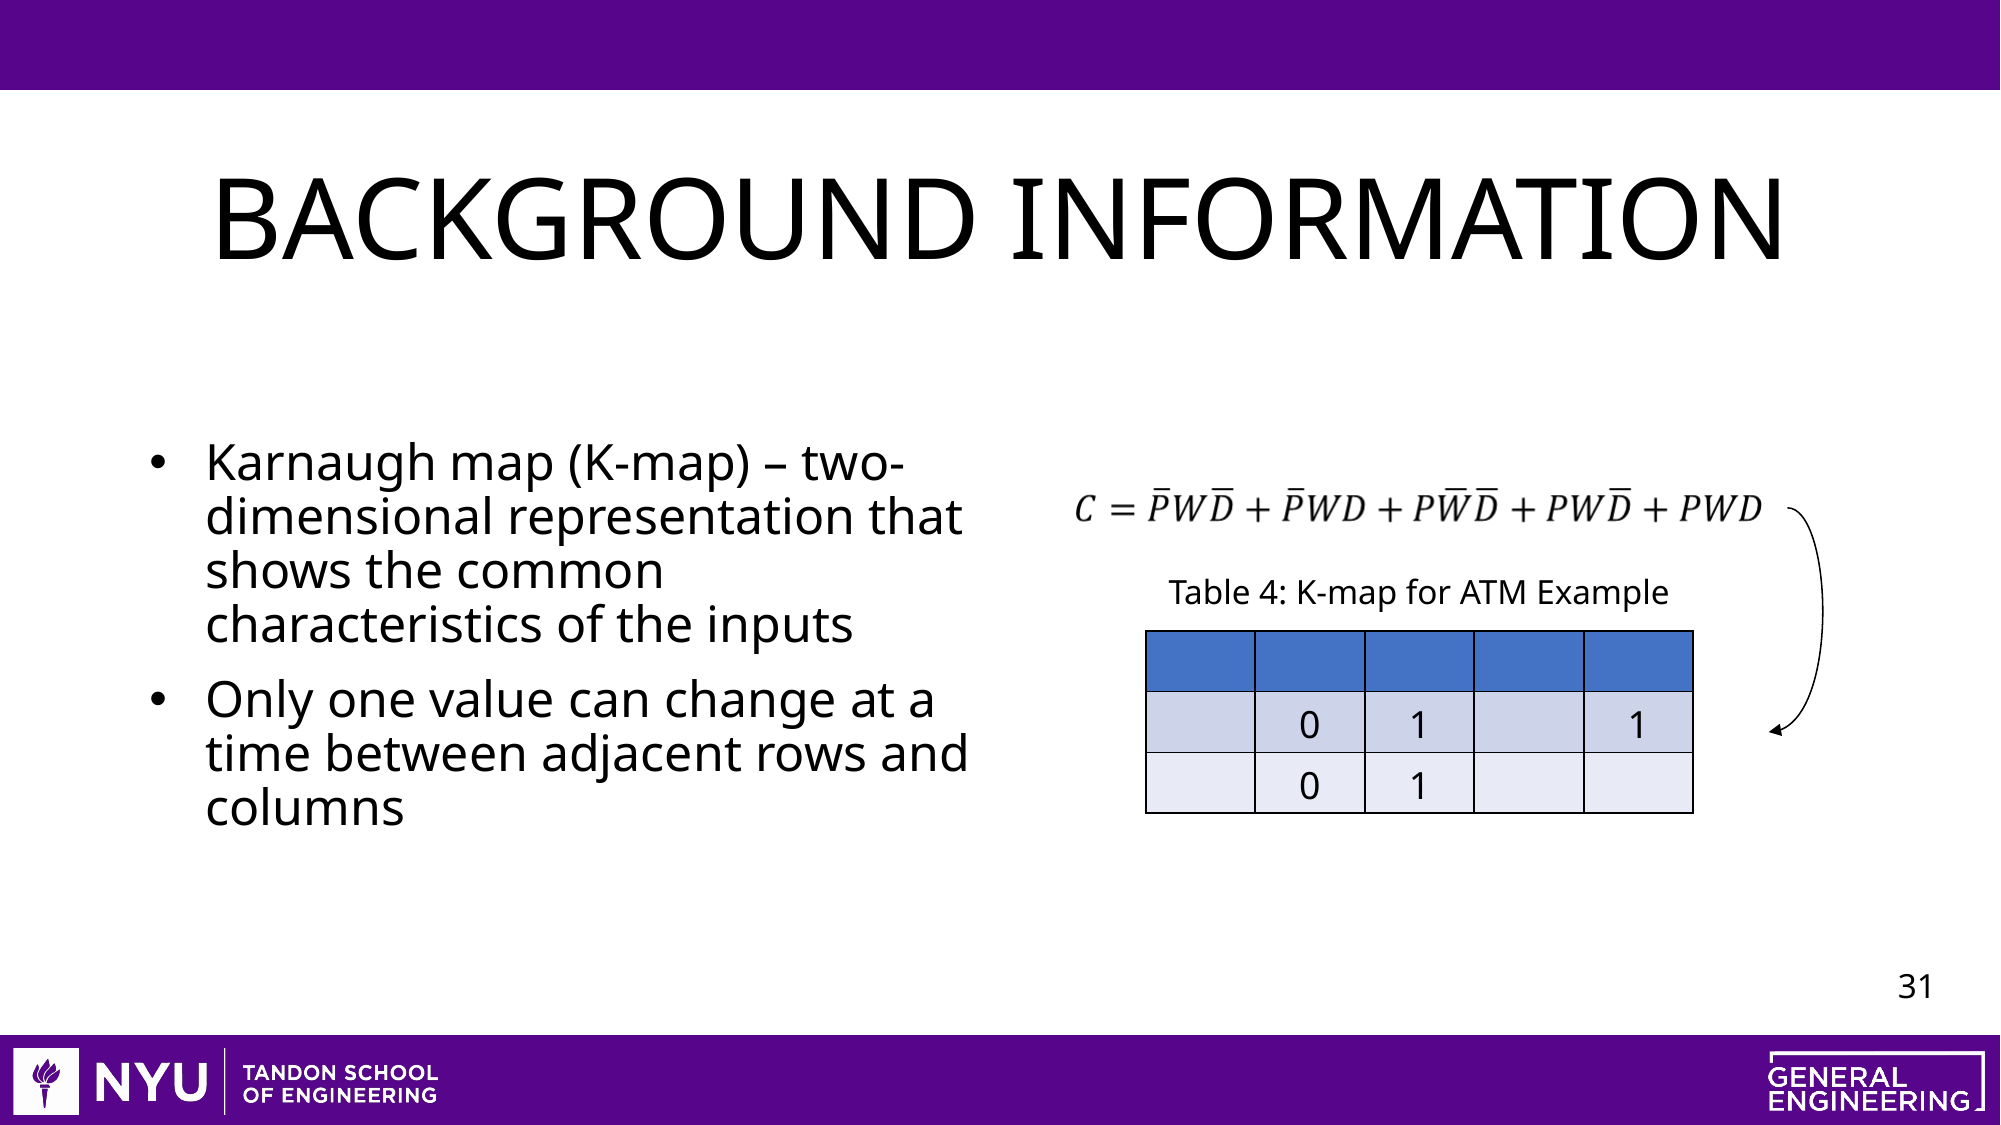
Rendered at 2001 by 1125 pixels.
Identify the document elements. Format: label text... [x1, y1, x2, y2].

text_box Table 4: K-map for ATM Example [1095, 563, 1744, 619]
picture [13, 1048, 439, 1115]
subtitle Karnaugh map (K-map) – two-dimensional representation that shows the common characteristics of the inputs Only one value can change at a time between adjacent rows and columns [134, 315, 1028, 959]
text_box [0, 0, 2000, 90]
text_box [0, 1035, 2000, 1125]
title BACKGROUND INFORMATION [92, 132, 1908, 292]
text_box 31 [1802, 958, 1951, 1014]
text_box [1768, 507, 1788, 733]
text_box [1051, 477, 1788, 539]
picture [1768, 1051, 1985, 1111]
